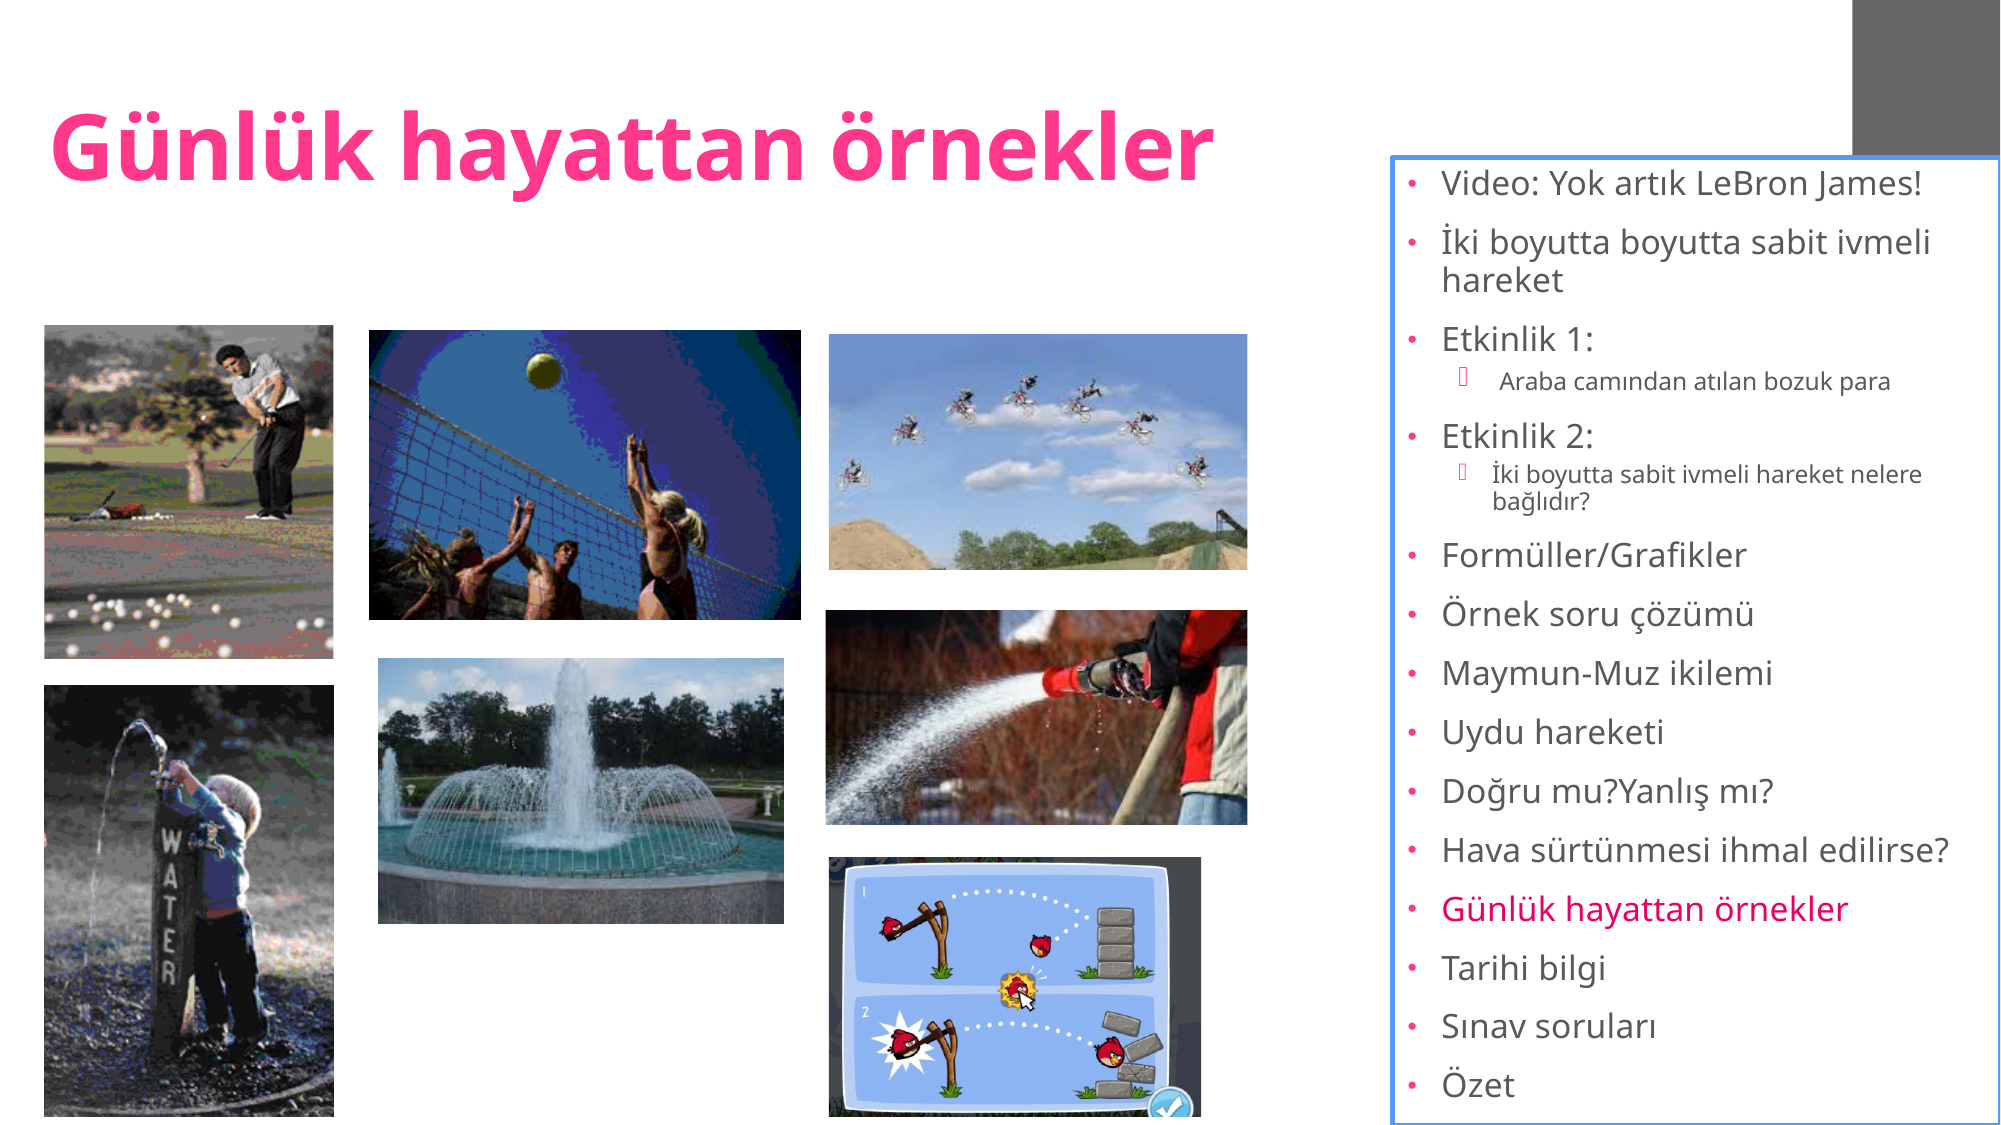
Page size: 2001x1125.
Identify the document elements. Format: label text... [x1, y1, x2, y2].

picture [368, 330, 801, 620]
picture [44, 325, 334, 659]
picture [825, 333, 1248, 825]
text_box Video: Yok artık LeBron James! İki boyutta boyutta sabit ivmeli hareket Etkinlik 1: Araba camından atılan bozuk para Etkinlik 2: İki boyutta sabit ivmeli hareket nelere bağlıdır? Formüller/Grafikler Örnek soru çözümü Maymun-Muz ikilemi Uydu hareketi Doğru mu?Yanlış mı? Hava sürtünmesi ihmal edilirse? Günlük hayattan örnekler Tarihi bilgi Sınav soruları Özet [1392, 157, 2000, 1125]
picture [44, 685, 334, 1118]
picture [828, 857, 1202, 1118]
title Günlük hayattan örnekler [33, 41, 1324, 209]
picture [378, 658, 784, 924]
